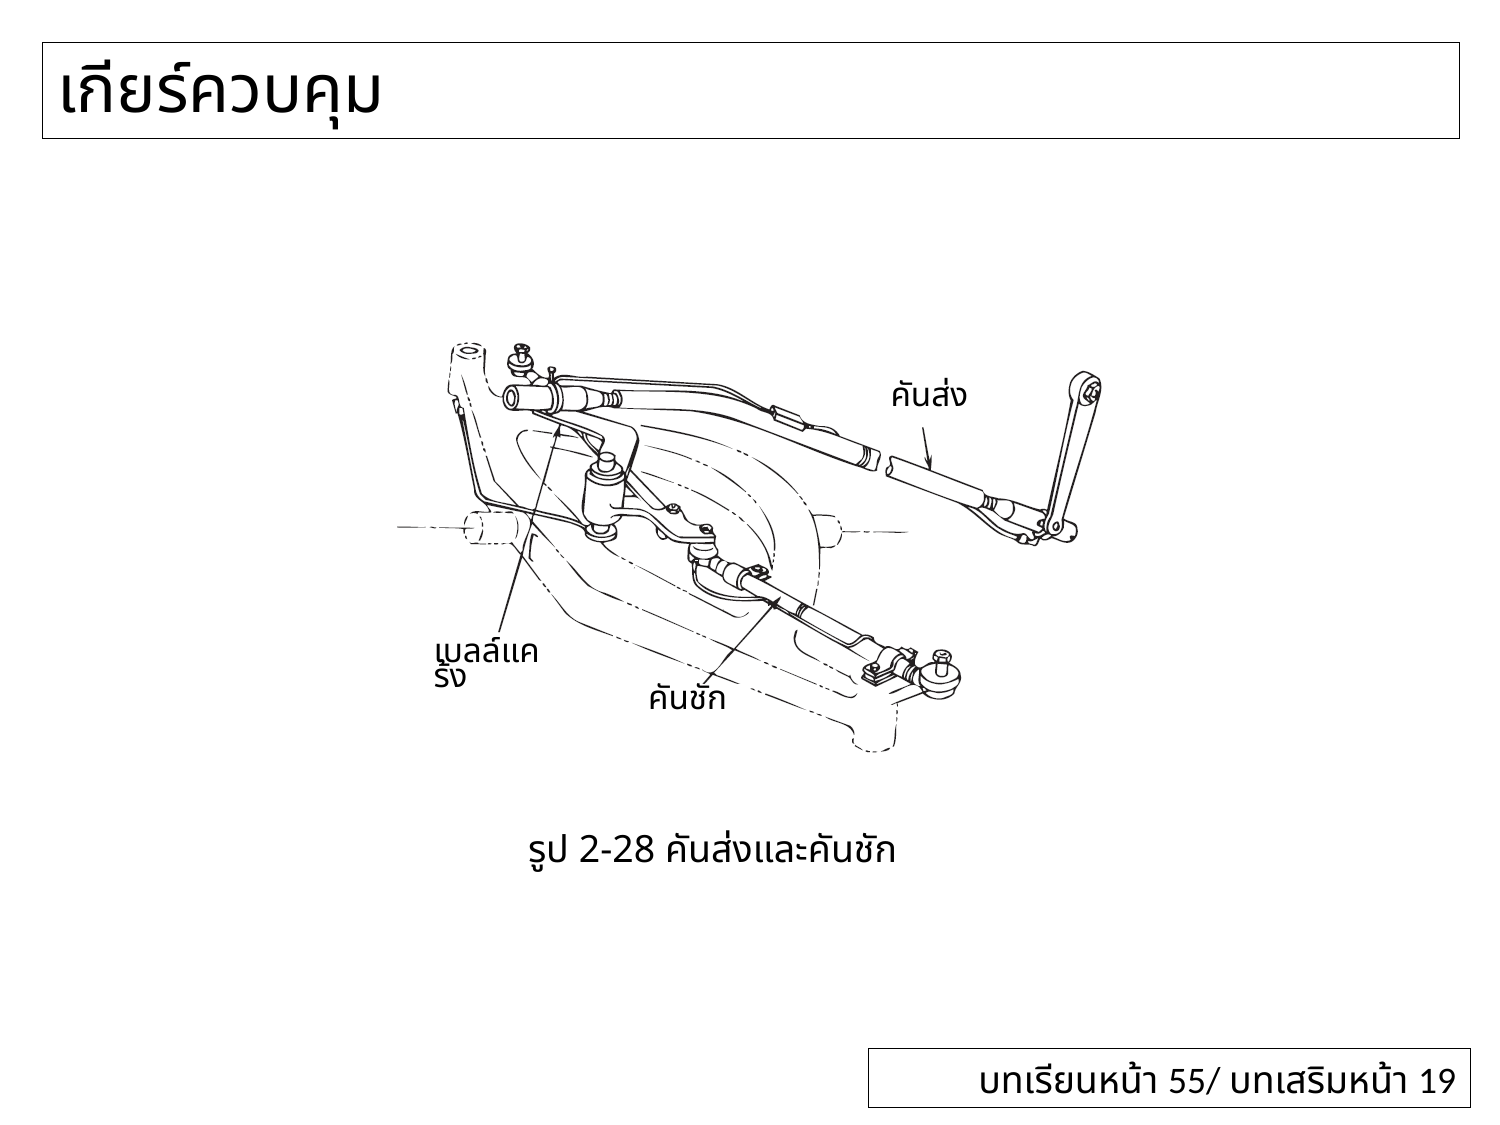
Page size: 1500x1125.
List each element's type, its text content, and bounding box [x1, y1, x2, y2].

picture [396, 315, 1107, 760]
text_box บทเรียนหน้า 55/ บทเสริมหน้า 19 [868, 1048, 1471, 1108]
text_box รูป 2-28 คันส่งและคันชัก [456, 817, 970, 878]
title เกียร์ควบคุม [42, 42, 1460, 139]
